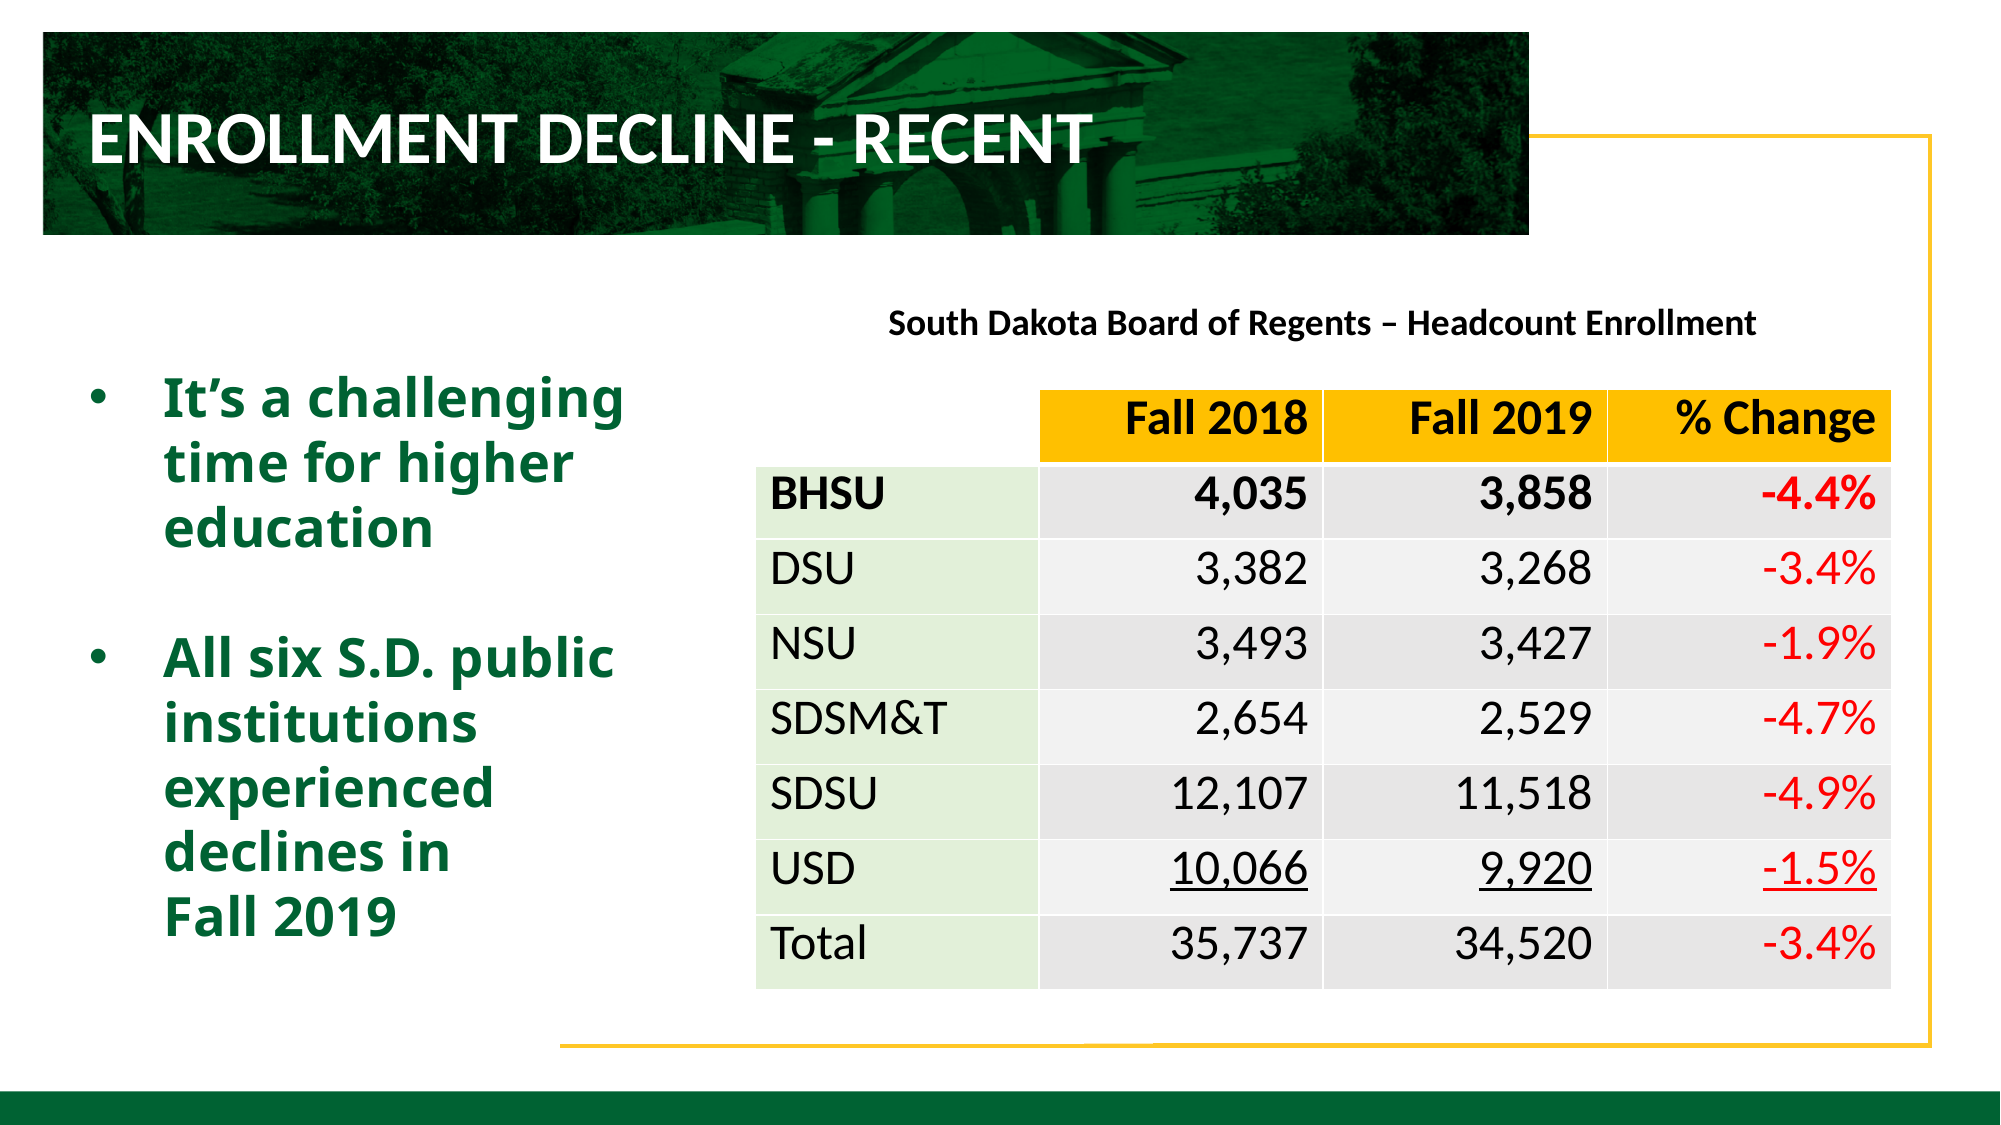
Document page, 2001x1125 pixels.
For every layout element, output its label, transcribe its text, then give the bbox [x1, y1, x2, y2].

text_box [559, 113, 1931, 1046]
text_box It’s a challenging time for higher education All six S.D. public institutions experienced declines in Fall 2019 [74, 355, 559, 956]
text_box [0, 1090, 2000, 1125]
picture [42, 32, 1529, 235]
